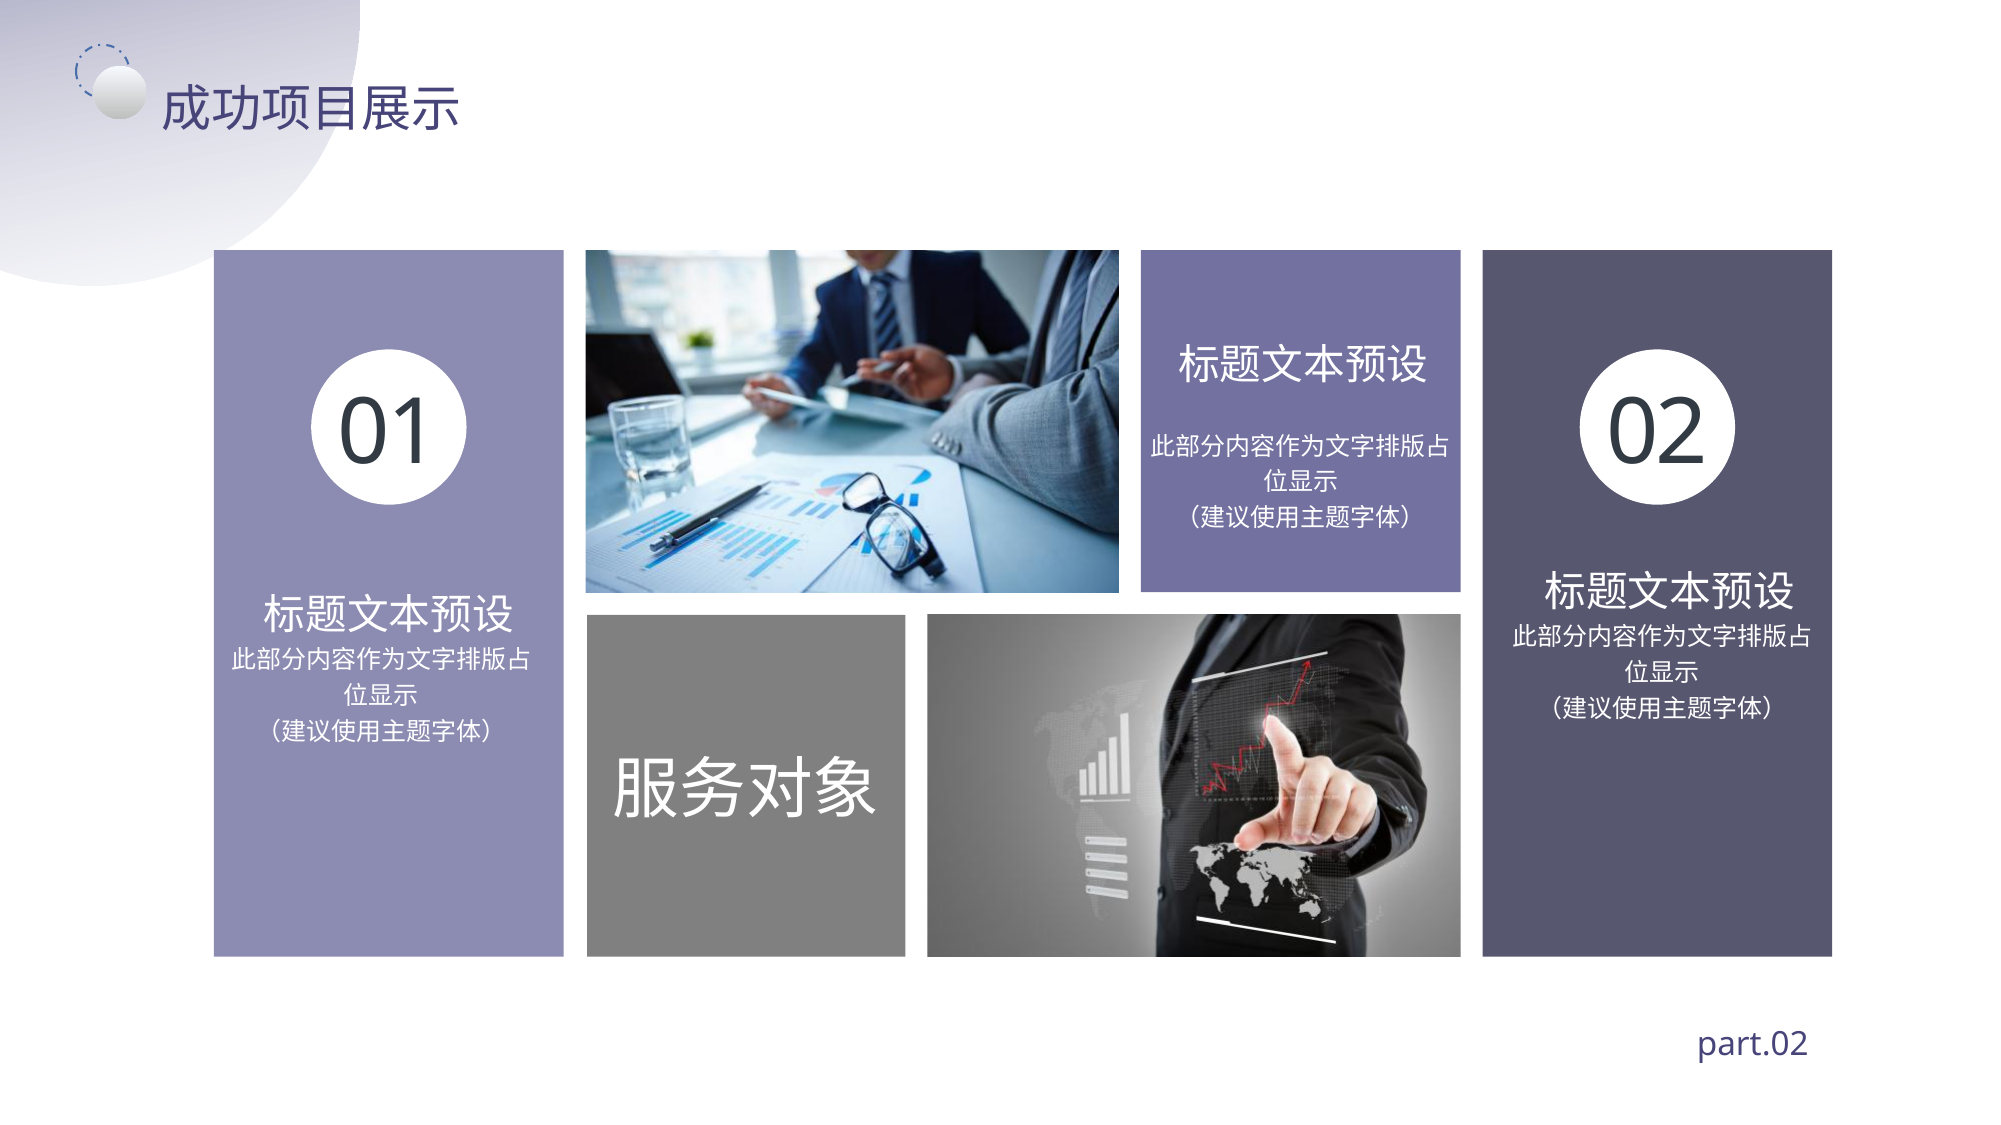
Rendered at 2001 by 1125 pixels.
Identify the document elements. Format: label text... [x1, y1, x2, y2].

text_box [1140, 472, 1462, 593]
text_box 01 [310, 348, 468, 506]
text_box [0, 0, 361, 287]
text_box [585, 249, 1120, 593]
text_box [926, 614, 1462, 958]
text_box 成功项目展示 [146, 39, 625, 145]
text_box [75, 43, 130, 97]
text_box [226, 568, 552, 686]
text_box 服务对象 [586, 614, 906, 958]
text_box part.02 [1682, 994, 1916, 1070]
text_box [1140, 249, 1462, 318]
text_box [92, 64, 146, 120]
text_box 02 [1578, 348, 1737, 506]
text_box [1482, 249, 1833, 958]
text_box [1140, 318, 1466, 472]
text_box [1507, 545, 1833, 663]
text_box [213, 249, 565, 958]
